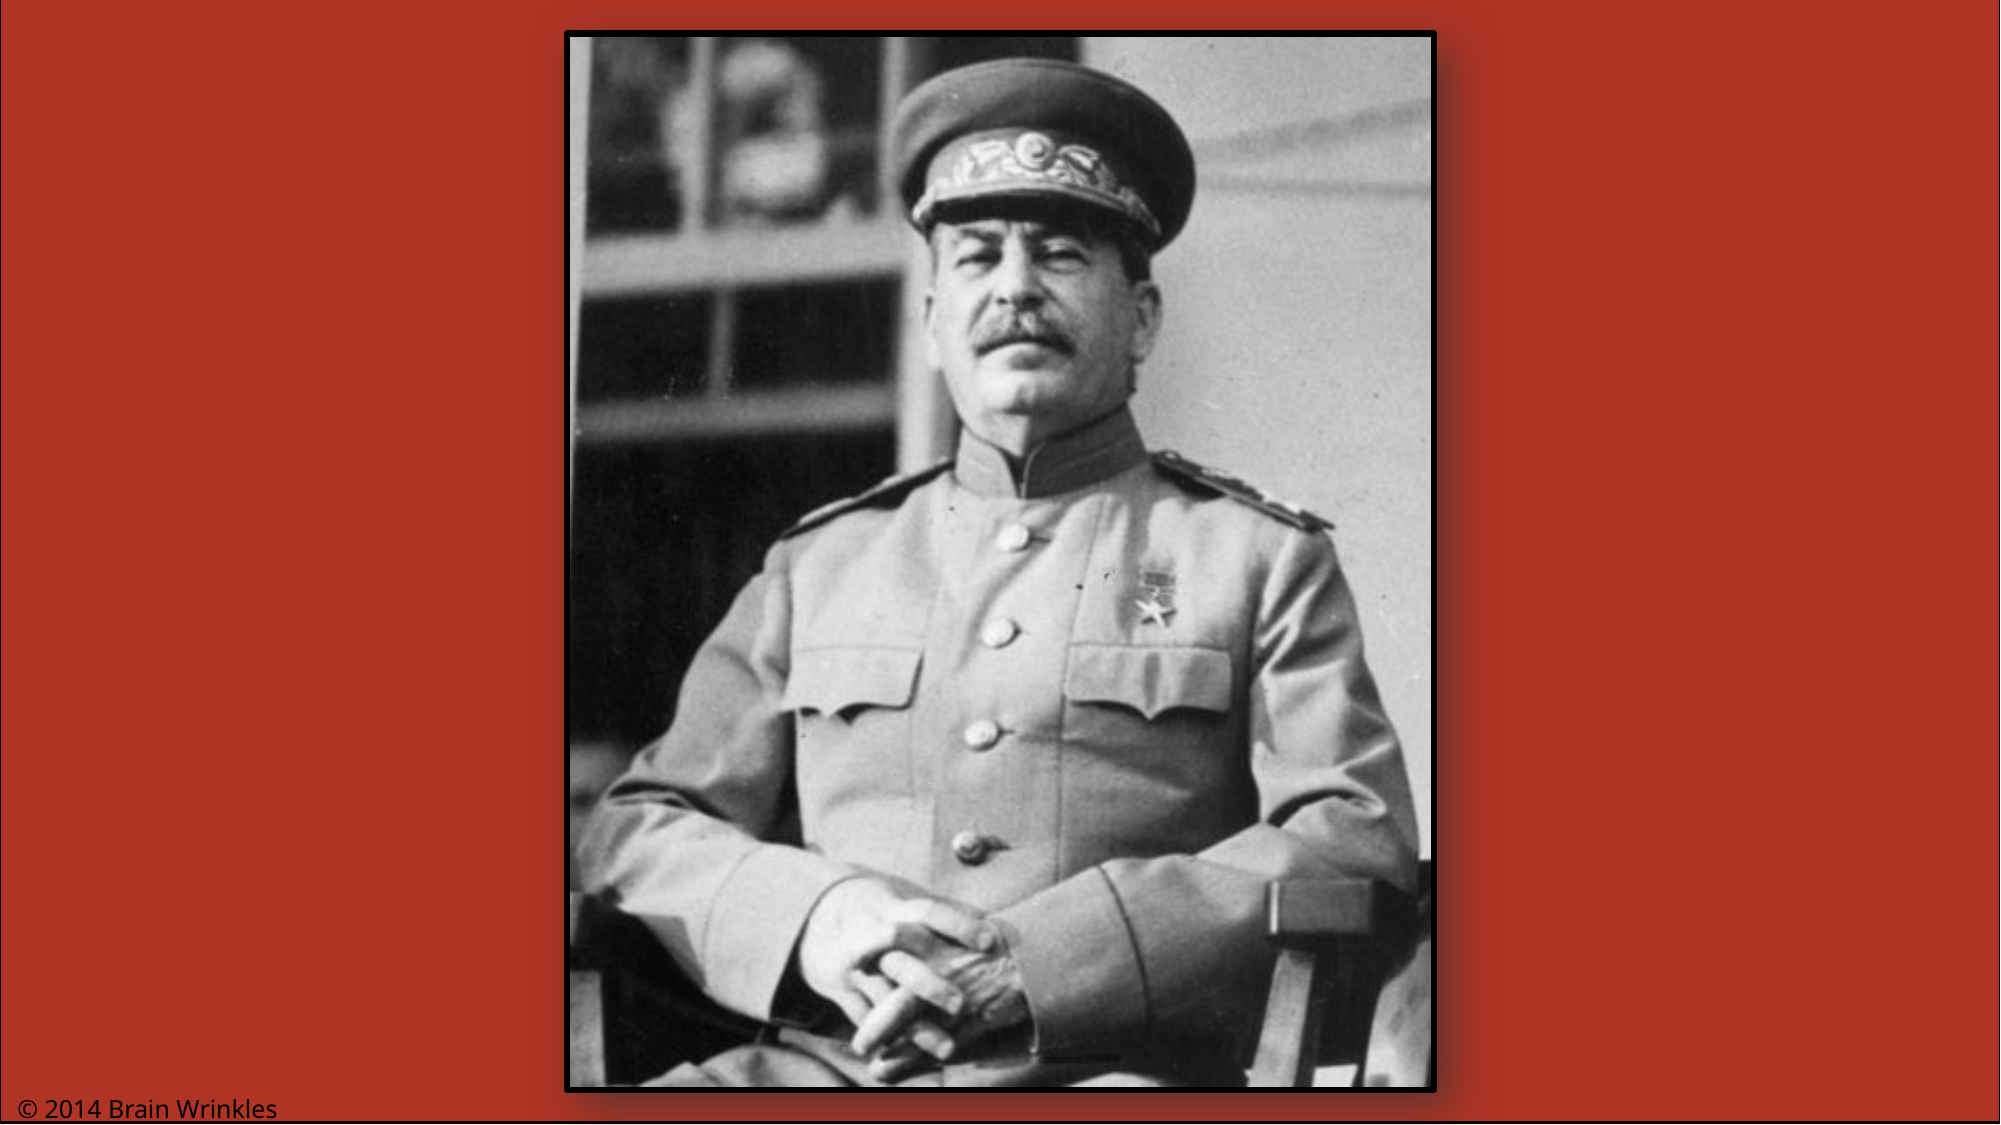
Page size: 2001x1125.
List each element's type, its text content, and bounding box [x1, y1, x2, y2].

picture [569, 36, 1431, 1087]
text_box © 2014 Brain Wrinkles [2, 1086, 438, 1125]
text_box [0, 0, 2000, 1124]
